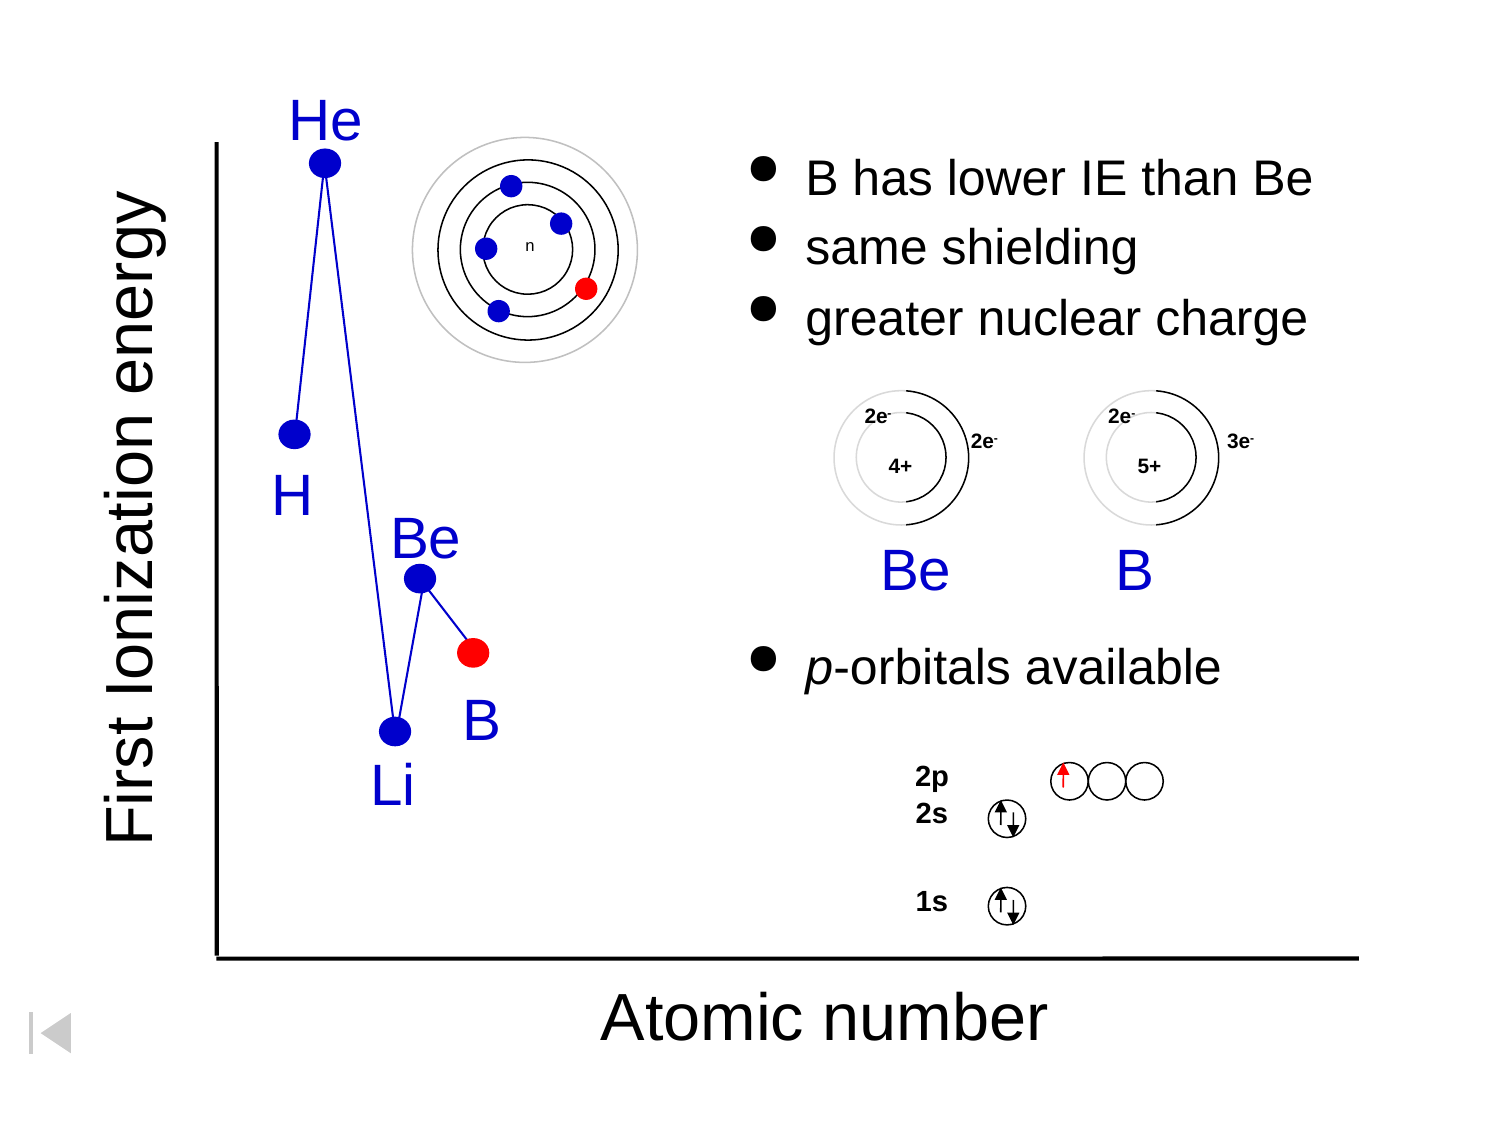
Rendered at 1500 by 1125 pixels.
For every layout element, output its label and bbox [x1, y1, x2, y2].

text_box [585, 966, 1071, 1062]
text_box [734, 137, 1447, 926]
text_box [78, 169, 174, 862]
text_box [0, 1003, 100, 1063]
text_box [412, 137, 638, 363]
text_box [256, 75, 588, 825]
